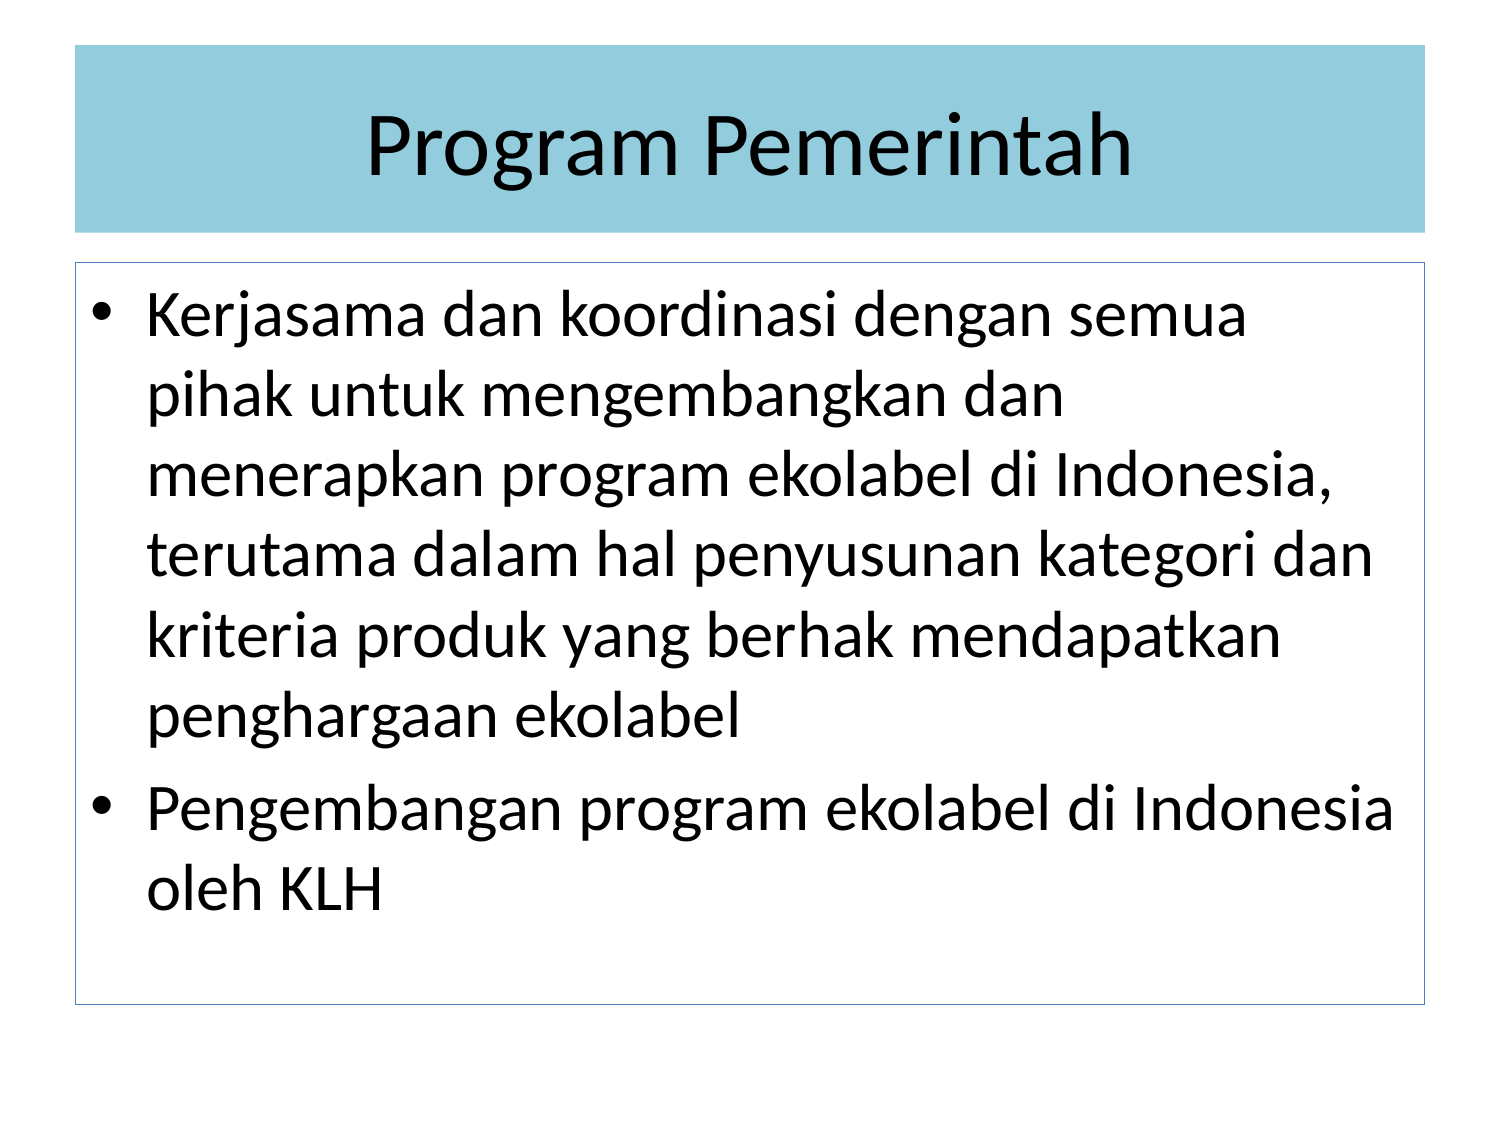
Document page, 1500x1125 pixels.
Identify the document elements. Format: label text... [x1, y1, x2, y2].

list Kerjasama dan koordinasi dengan semua pihak untuk mengembangkan dan menerapkan program ekolabel di Indonesia, terutama dalam hal penyusunan kategori dan kriteria produk yang berhak mendapatkan penghargaan ekolabel Pengembangan program ekolabel di Indonesia oleh KLH [75, 262, 1425, 1005]
title Program Pemerintah [75, 45, 1425, 233]
